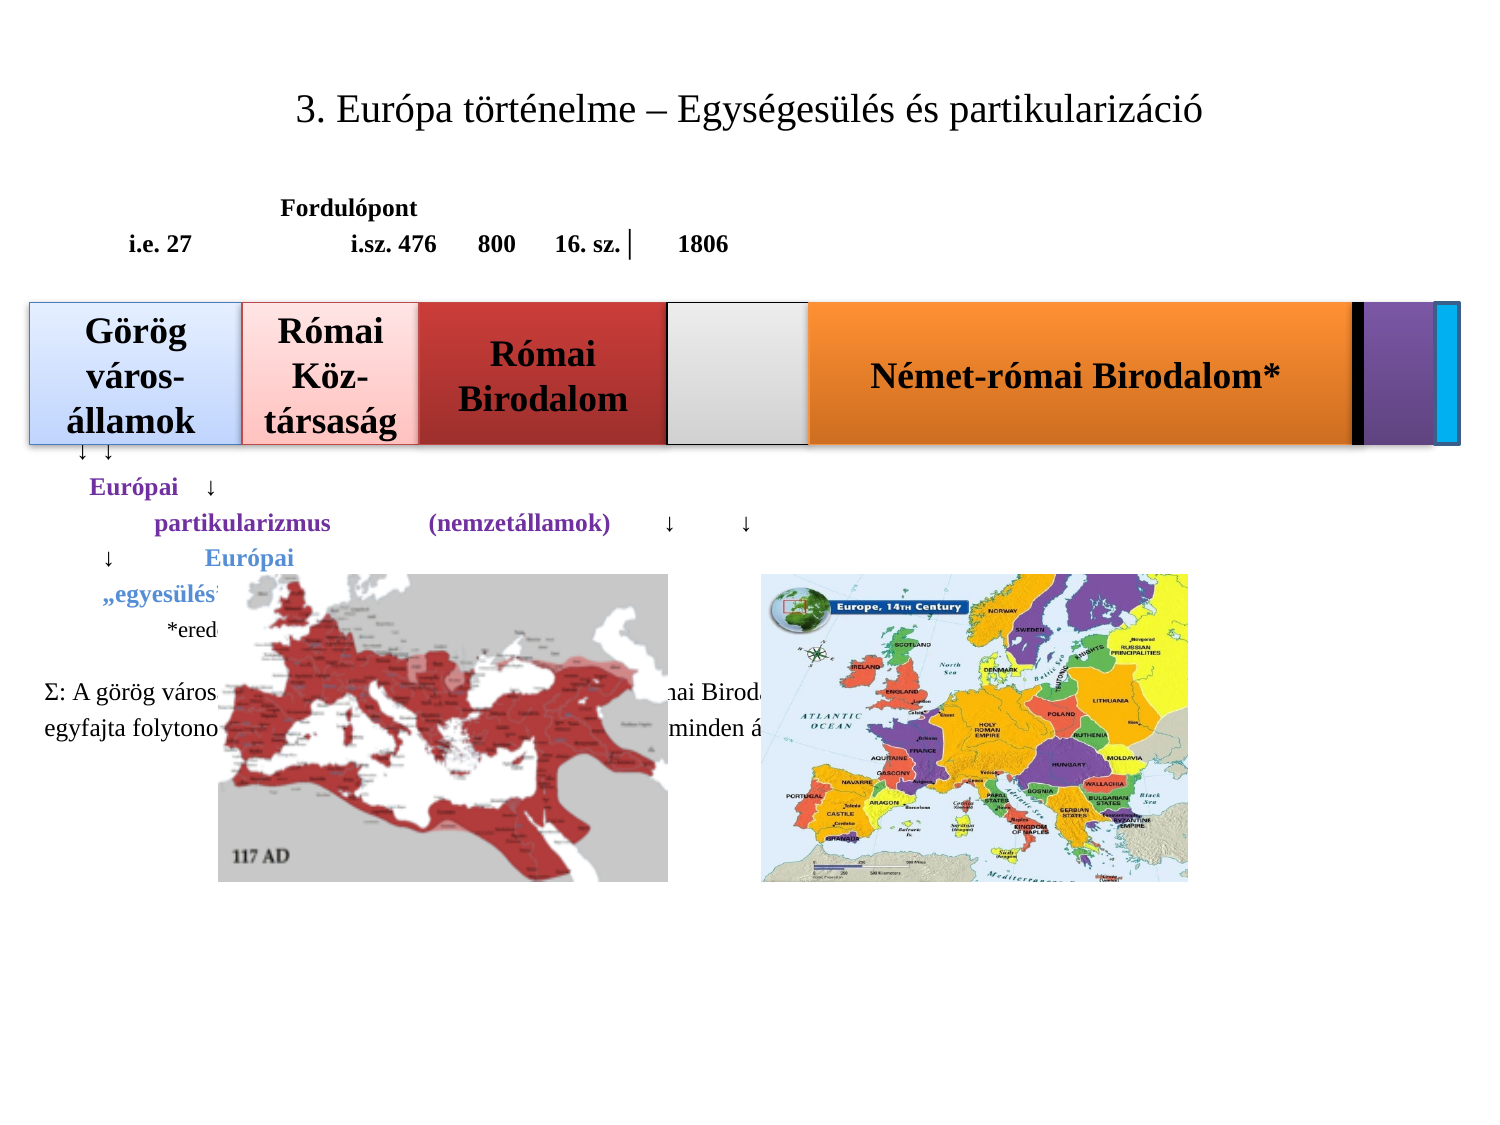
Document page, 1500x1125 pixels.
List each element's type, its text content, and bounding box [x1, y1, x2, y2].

picture [761, 574, 1188, 882]
title 3. Európa történelme – Egységesülés és partikularizáció [29, 30, 1471, 149]
text_box Római Birodalom [418, 302, 664, 445]
text_box [1433, 301, 1461, 446]
picture [218, 574, 668, 882]
text_box [1352, 302, 1362, 445]
text_box Görög város-államok [29, 302, 239, 445]
subtitle Fordulópont i.e. 27 i.sz. 476 800 16. sz.│ 1806 ↓ ↓ ↓ Napóleoni ↓ háborúk ↓ ↓ ↓ ↓ Európai ↓ partikularizmus (nemzetállamok) ↓ ↓ ↓ Európai „egyesülés” *eredeti nevén Szent Római Birodalom Σ: A görög városállamok megjelenésétől kezdve a Német-római Birodalom megszűnéséig egyfajta folytonosság, s így egység jellemezte Európát, mely minden átalakulásán átívelt. [29, 149, 1500, 1125]
text_box [1364, 302, 1433, 445]
text_box [666, 302, 806, 445]
text_box Német-római Birodalom* [808, 302, 1350, 445]
text_box Római Köz-társaság [241, 302, 416, 445]
